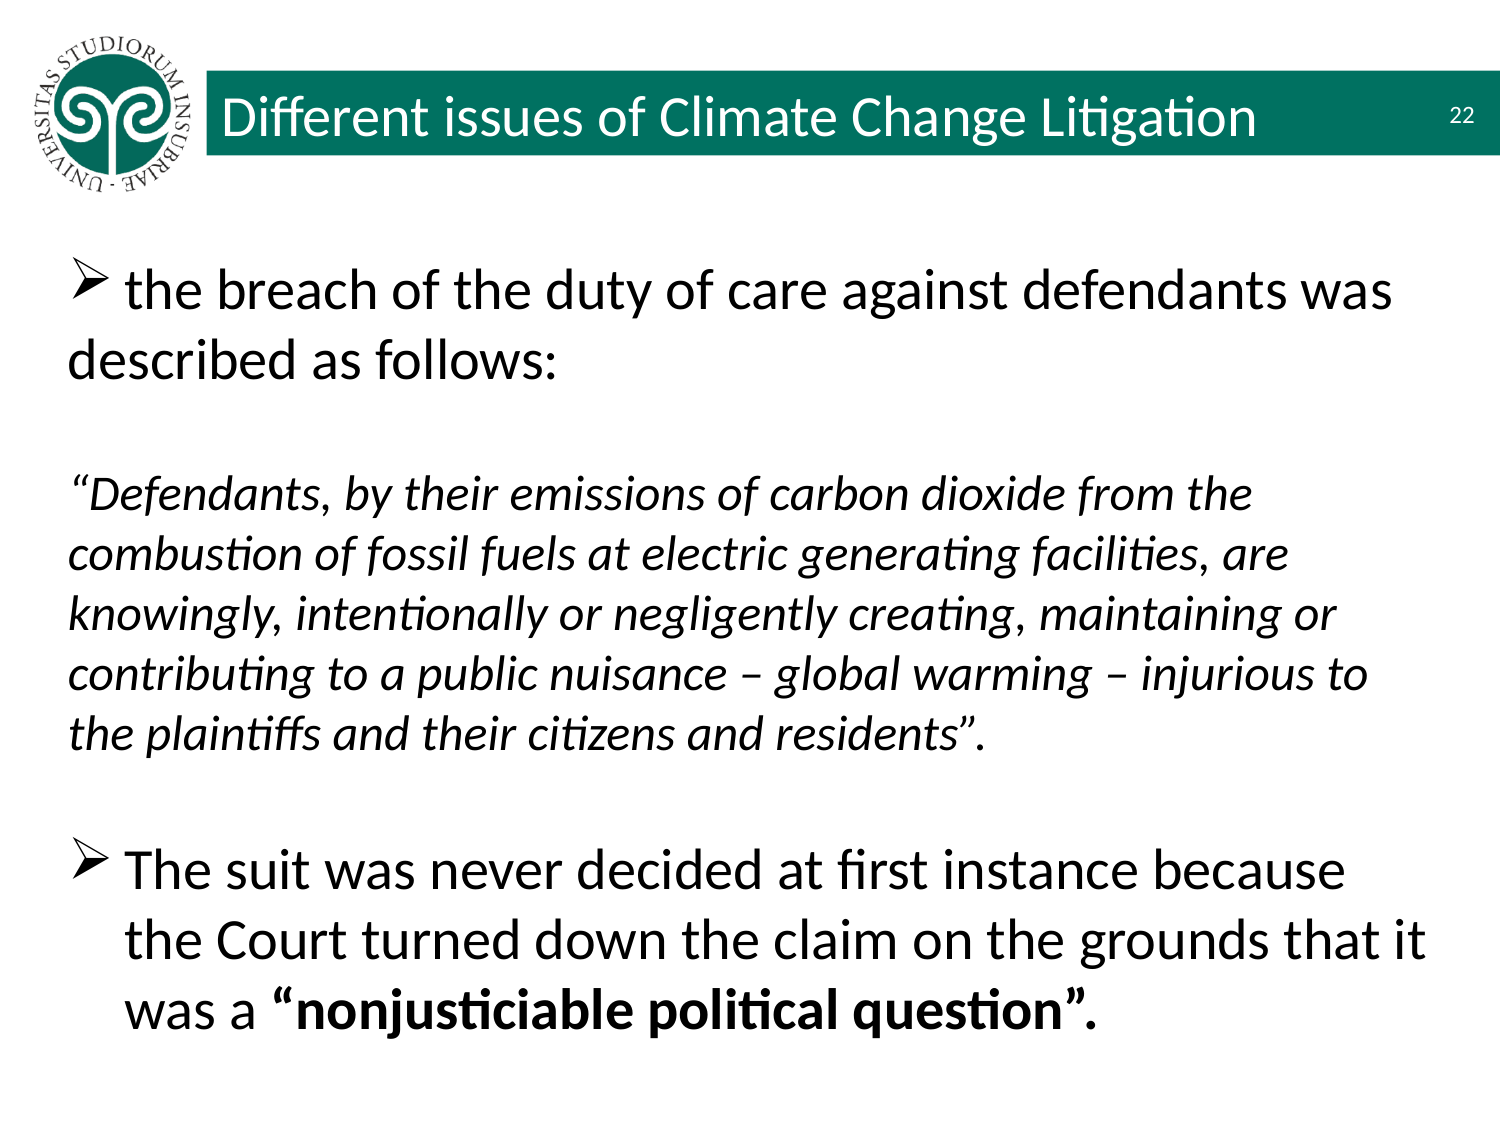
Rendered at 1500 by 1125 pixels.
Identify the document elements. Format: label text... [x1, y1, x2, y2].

text_box Different issues of Climate Change Litigation [206, 70, 1500, 156]
text_box the breach of the duty of care against defendants was described as follows: “Defendants, by their emissions of carbon dioxide from the combustion of fossil fuels at electric generating facilities, are knowingly, intentionally or negligently creating, maintaining or contributing to a public nuisance – global warming – injurious to the plaintiffs and their citizens and residents”. The suit was never decided at first instance because the Court turned down the claim on the grounds that it was a “nonjusticiable political question”. [53, 243, 1447, 1049]
slide_number 22 [1139, 83, 1490, 144]
picture [29, 30, 195, 197]
